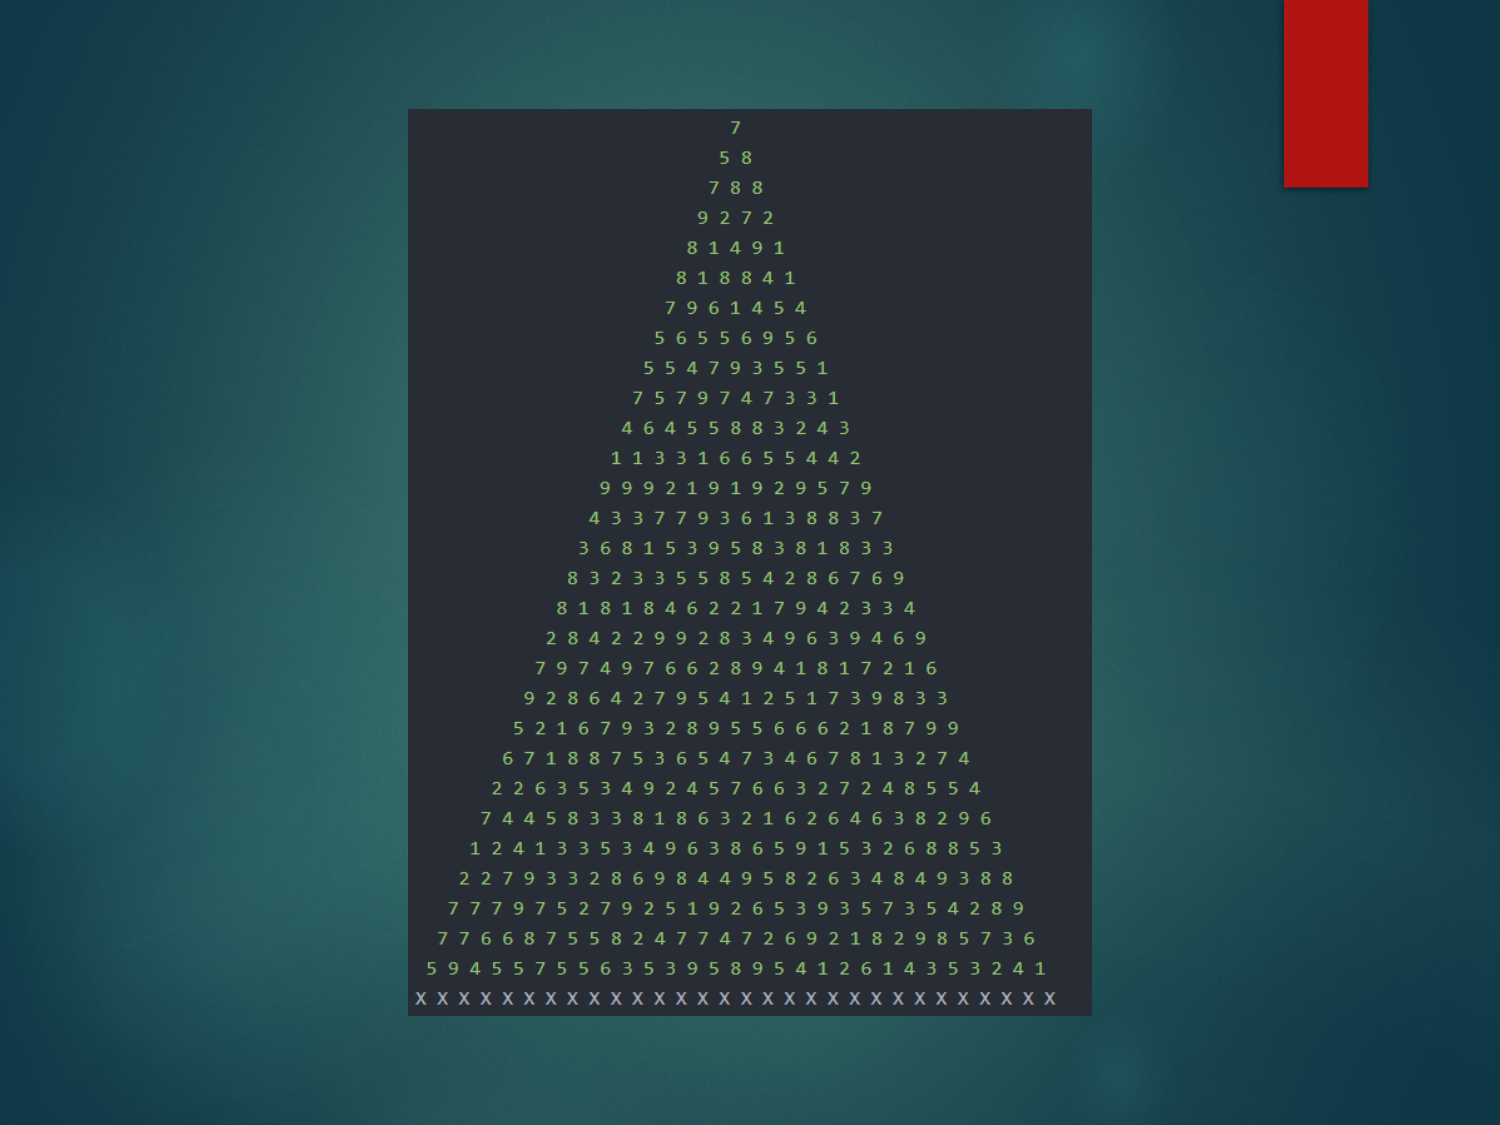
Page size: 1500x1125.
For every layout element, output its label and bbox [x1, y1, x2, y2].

picture [0, 0, 1182, 1125]
